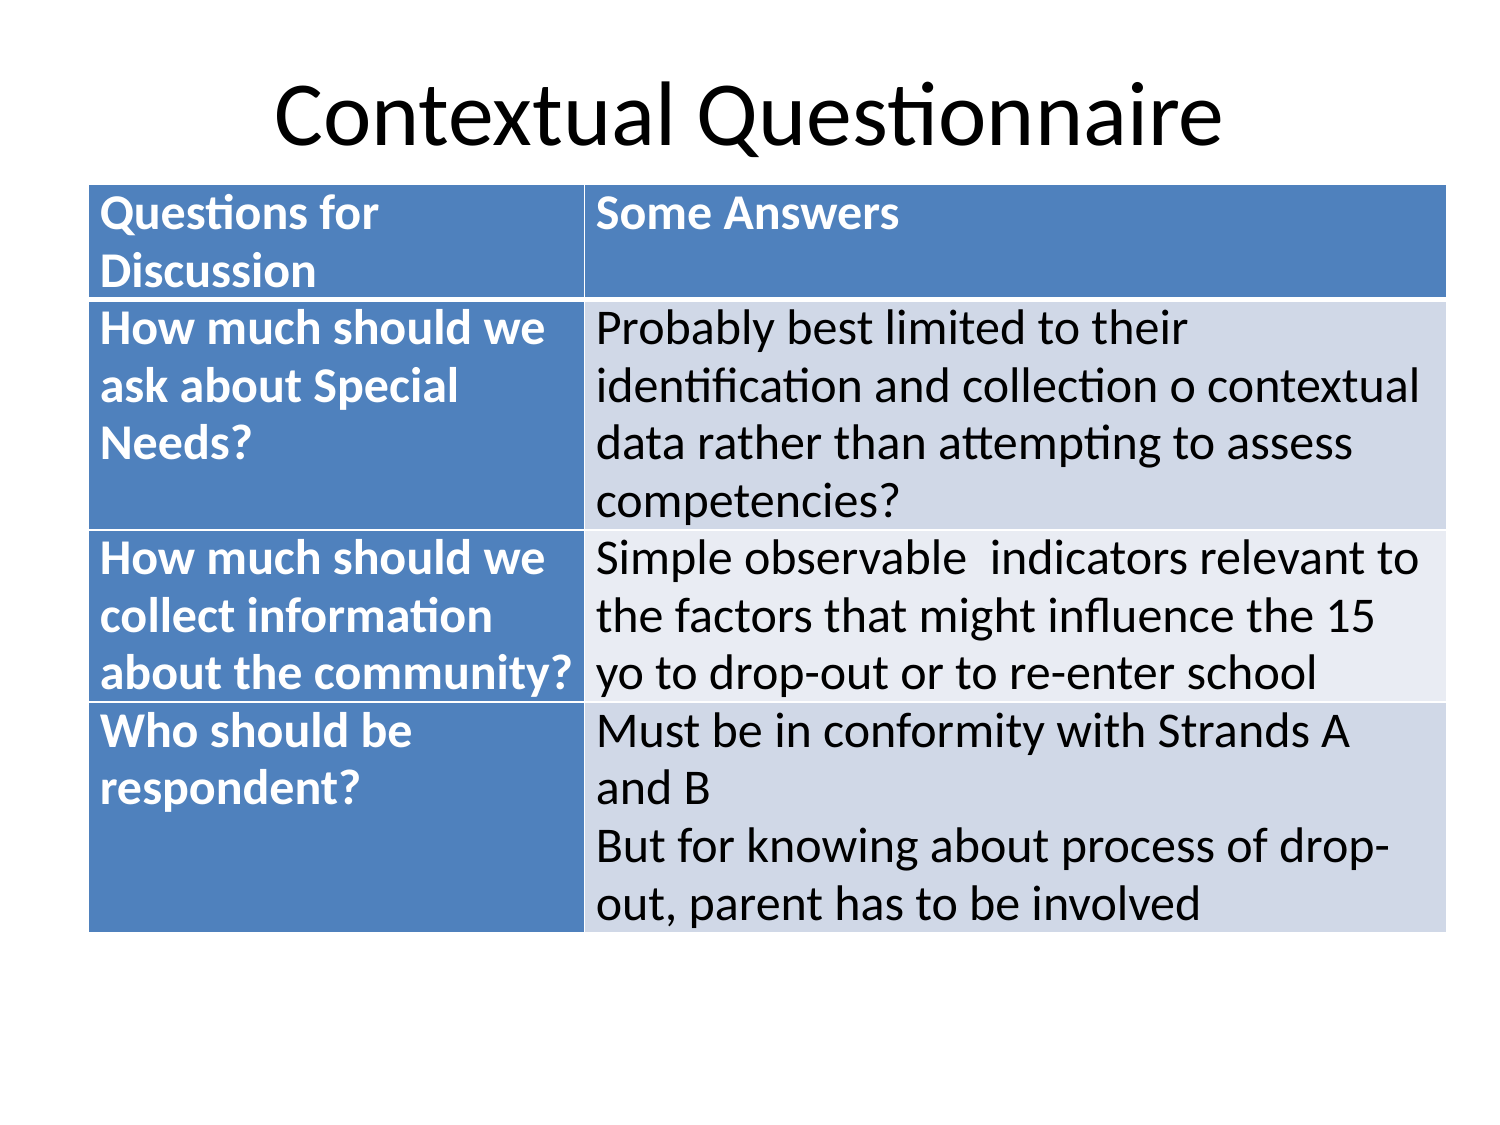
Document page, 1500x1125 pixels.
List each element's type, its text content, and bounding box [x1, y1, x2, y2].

table_cell Must be in conformity with Strands A and B But for knowing about process of drop-out, parent has to be involved [585, 703, 1446, 932]
table_cell How much should we ask about Special Needs? [89, 302, 584, 529]
table_cell Who should be respondent? [89, 703, 584, 932]
table_header Questions for Discussion [89, 185, 584, 297]
table_cell Simple observable indicators relevant to the factors that might influence the 15 yo to drop-out or to re-enter school [585, 531, 1446, 701]
text_box [944, 304, 982, 355]
table_cell Probably best limited to their identification and collection o contextual data rather than attempting to assess competencies? [585, 302, 1446, 529]
title Contextual Questionnaire [75, 45, 1425, 173]
table_header Some Answers [585, 185, 1446, 297]
table_cell How much should we collect information about the community? [89, 531, 584, 701]
